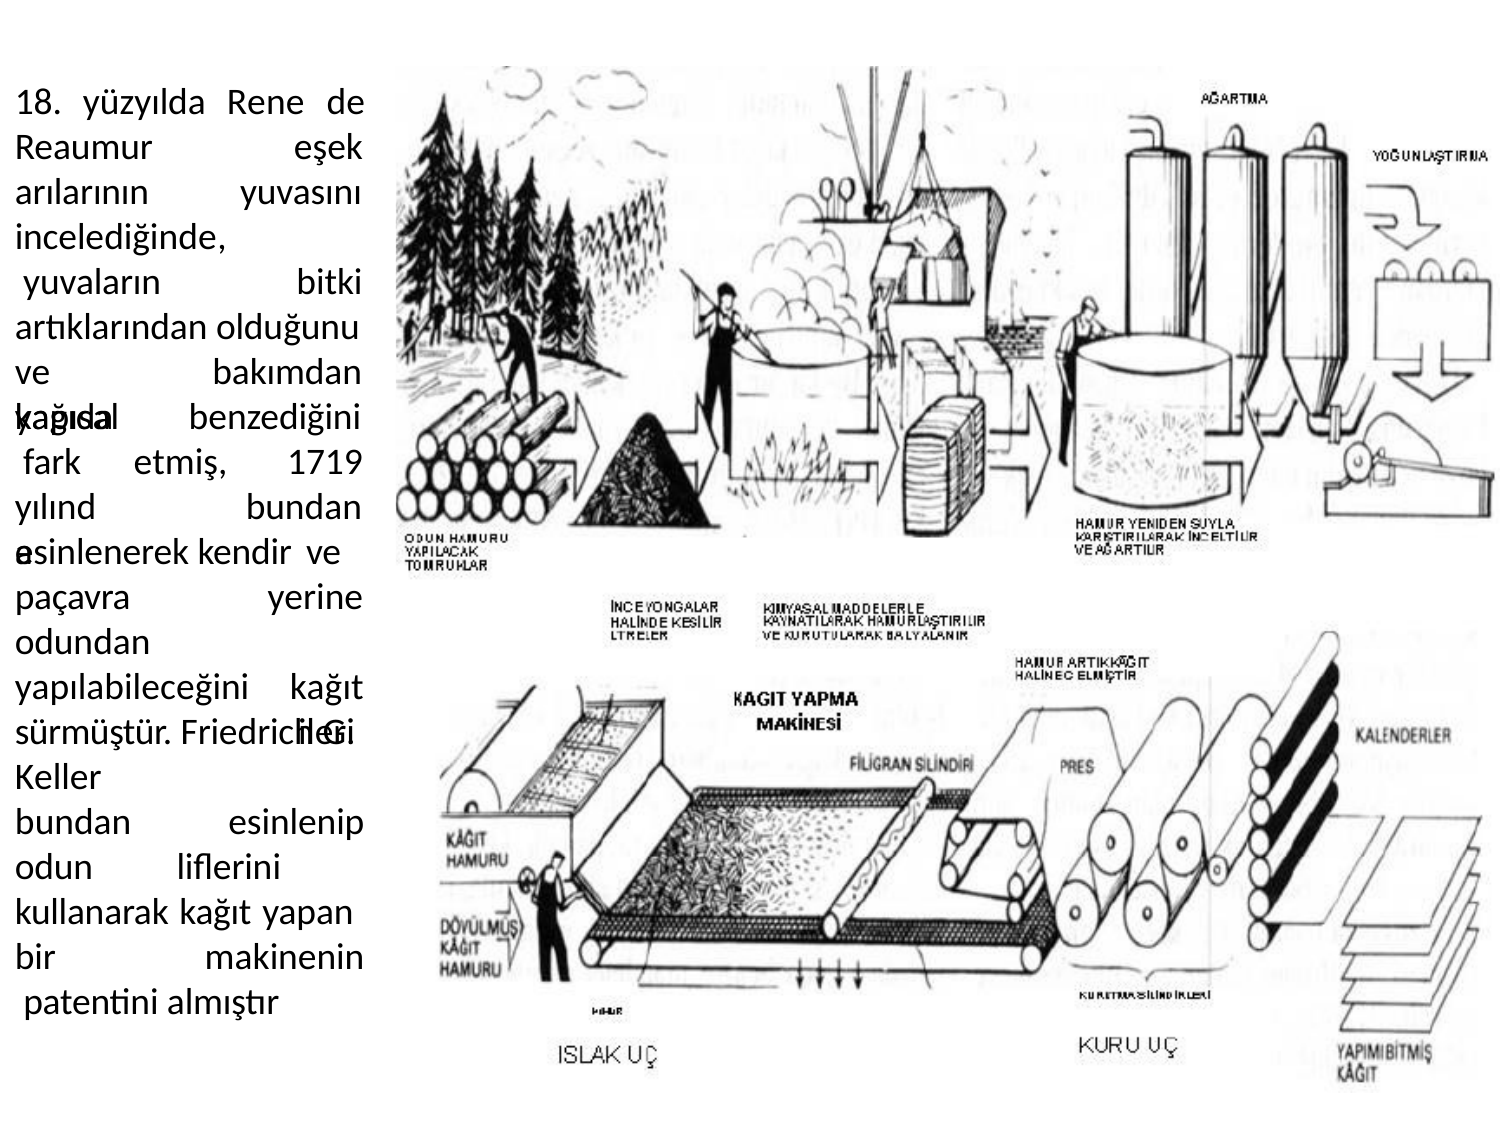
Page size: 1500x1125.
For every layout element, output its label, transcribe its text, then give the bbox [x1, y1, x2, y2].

text_box bakımdan benzediğini [186, 344, 366, 437]
text_box bitki [294, 254, 366, 302]
text_box sürmüştür. Friedrich G. Keller bundan esinlenip odun liflerini kullanarak kağıt yapan bir makinenin patentini almıştır [12, 705, 366, 1068]
text_box paçavra odundan yapılabileceğini [12, 570, 251, 705]
text_box artıklarından olduğunu [12, 299, 365, 344]
text_box eşek yuvasını [237, 119, 366, 212]
text_box kağıda fark yılında [12, 389, 117, 524]
text_box 18. yüzyılda Rene de [12, 74, 366, 122]
text_box etmiş, [131, 434, 230, 482]
text_box 1719 bundan [243, 434, 366, 527]
text_box Reaumur arılarının incelediğinde, yuvaların [12, 119, 230, 299]
text_box ve yapısal [12, 344, 186, 437]
text_box [395, 66, 1500, 1093]
text_box esinlenerek kendir ve [12, 524, 365, 572]
text_box yerine kağıt ileri [265, 570, 365, 705]
